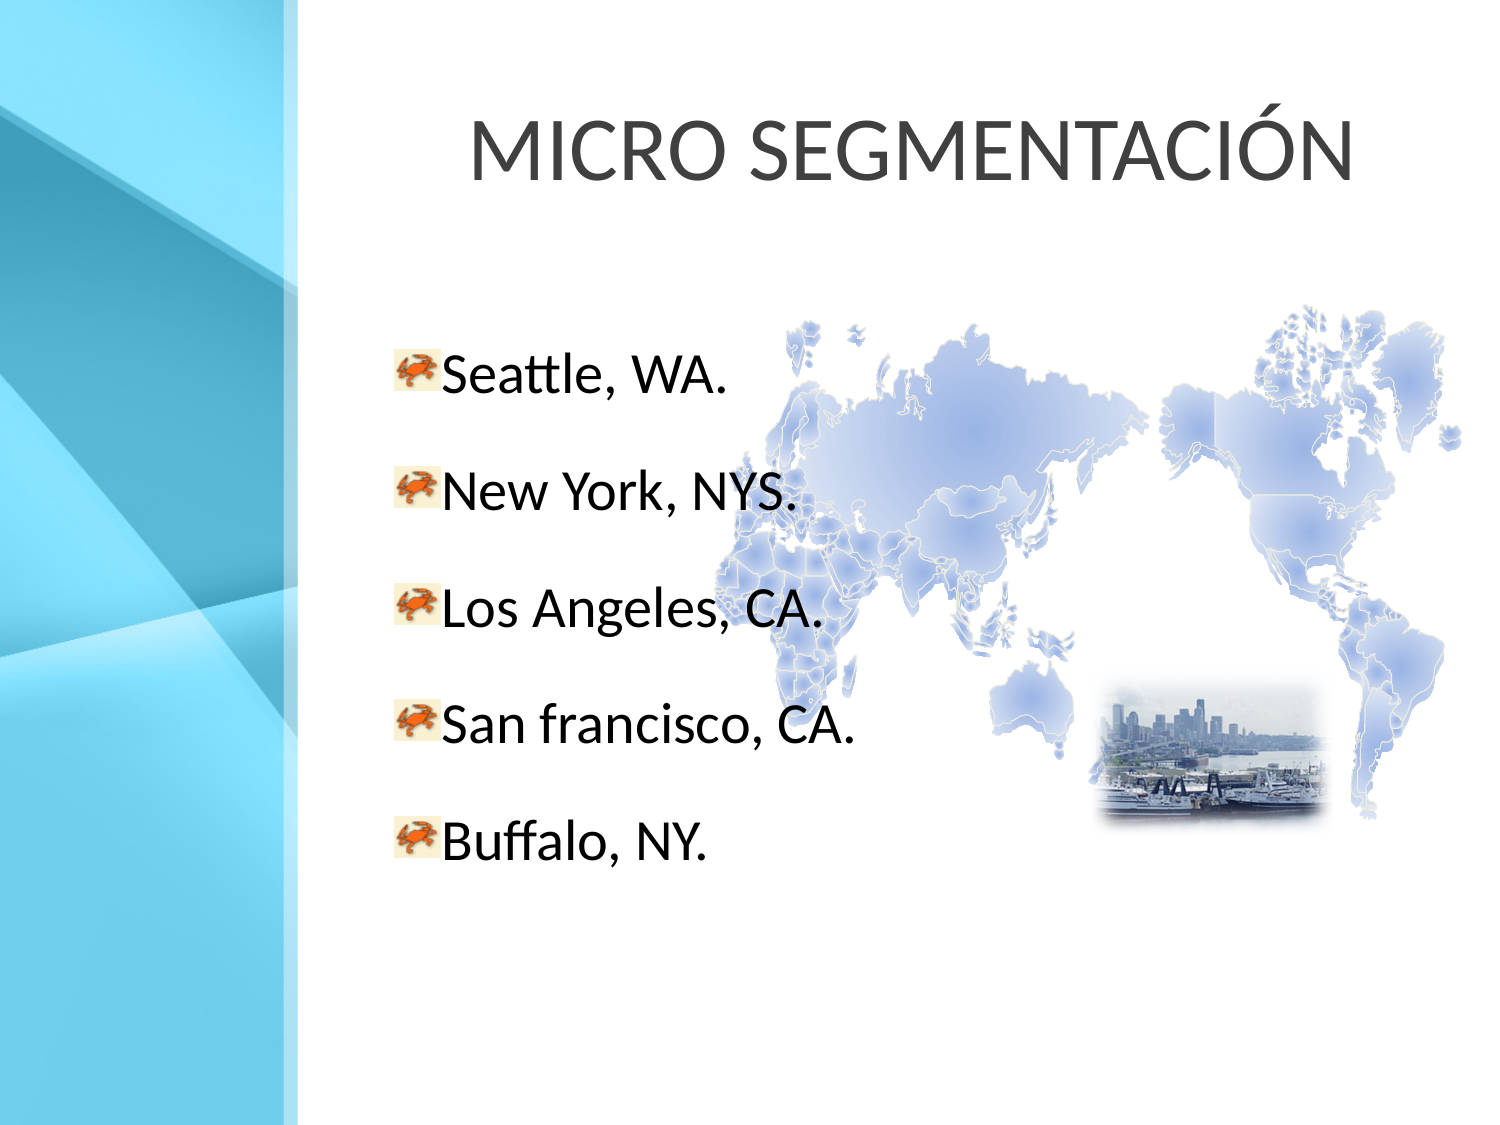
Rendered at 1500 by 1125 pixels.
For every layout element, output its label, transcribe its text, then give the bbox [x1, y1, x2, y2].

list Seattle, WA. New York, NYS. Los Angeles, CA. San francisco, CA. Buffalo, NY. [304, 292, 1313, 880]
picture [394, 583, 441, 625]
picture [0, 0, 1500, 1125]
picture [394, 699, 441, 741]
title MICRO SEGMENTACIÓN [304, 105, 1500, 294]
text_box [714, 304, 1462, 821]
picture [394, 466, 441, 508]
picture [394, 816, 441, 858]
picture [394, 349, 441, 391]
